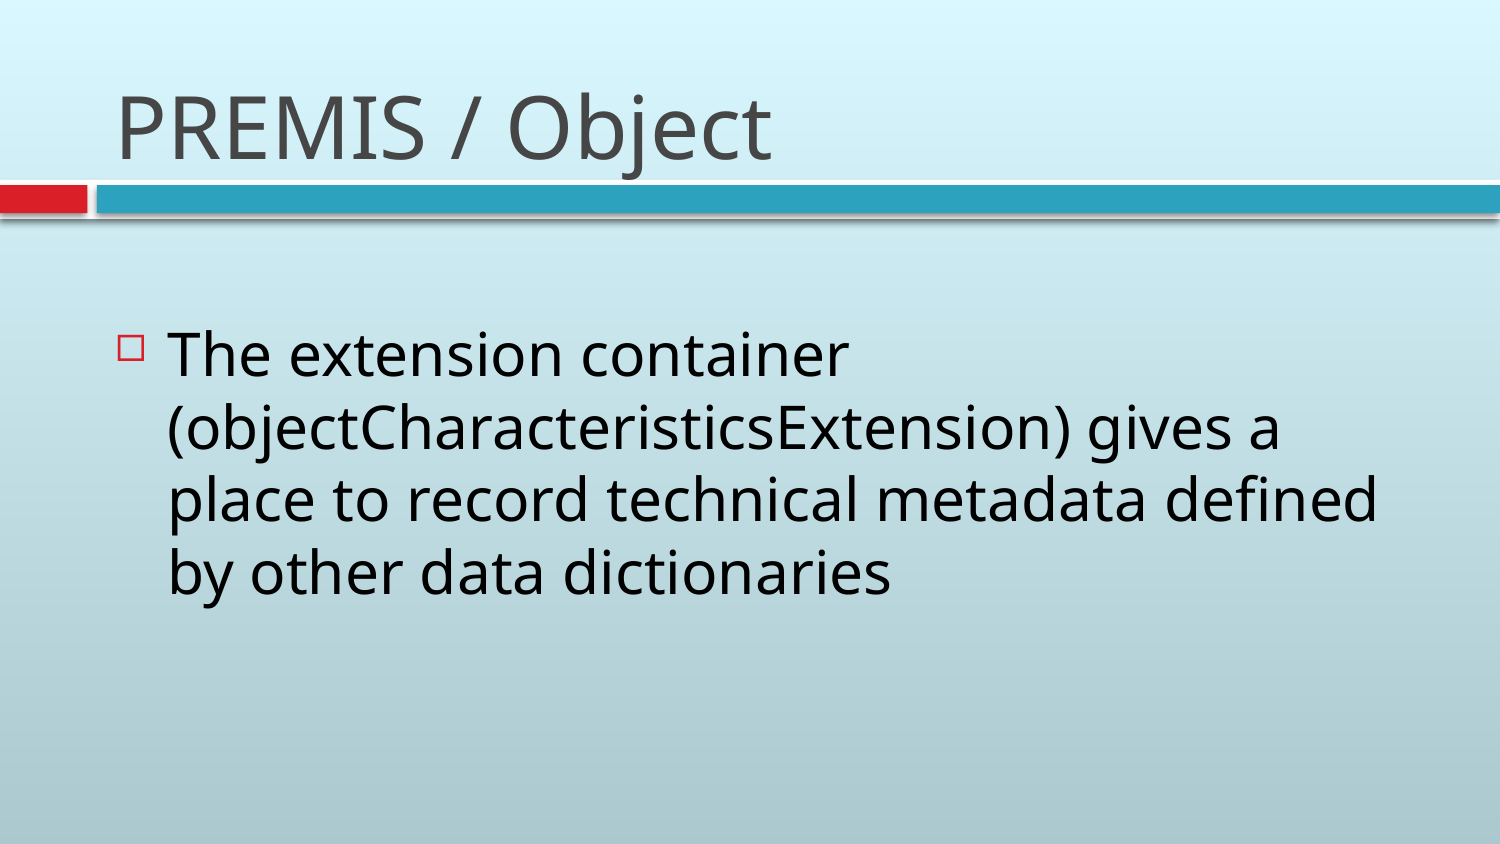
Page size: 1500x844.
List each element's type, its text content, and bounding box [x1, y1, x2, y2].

title PREMIS / Object [99, 19, 1438, 185]
list The extension container (objectCharacteristicsExtension) gives a place to record technical metadata defined by other data dictionaries [99, 221, 1438, 760]
